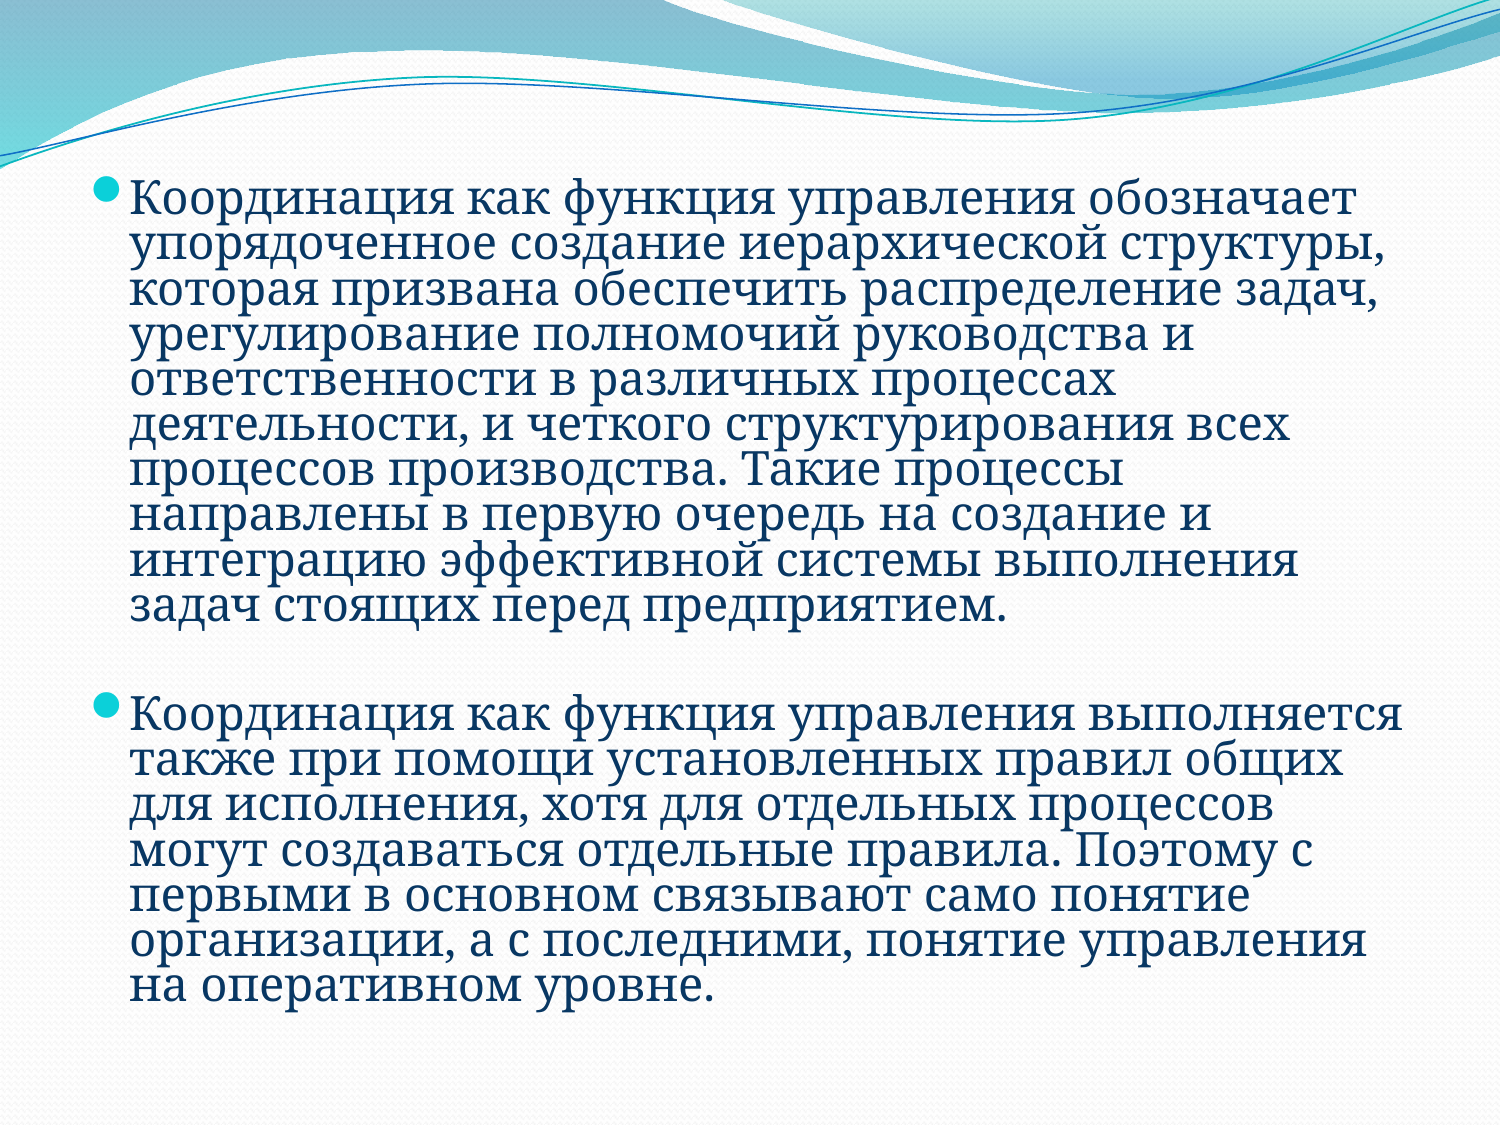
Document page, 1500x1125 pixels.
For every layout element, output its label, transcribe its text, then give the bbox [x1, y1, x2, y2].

title [75, 115, 1425, 123]
list Координация как функция управления обозначает упорядоченное создание иерархической структуры, которая призвана обеспечить распределение задач, урегулирование полномочий руководства и ответственности в различных процессах деятельности, и четкого структурирования всех процессов производства. Такие процессы направлены в первую очередь на создание и интеграцию эффективной системы выполнения задач стоящих перед предприятием. Координация как функция управления выполняется также при помощи установленных правил общих для исполнения, хотя для отдельных процессов могут создаваться отдельные правила. Поэтому с первыми в основном связывают само понятие организации, а с последними, понятие управления на оперативном уровне. [75, 171, 1425, 1038]
